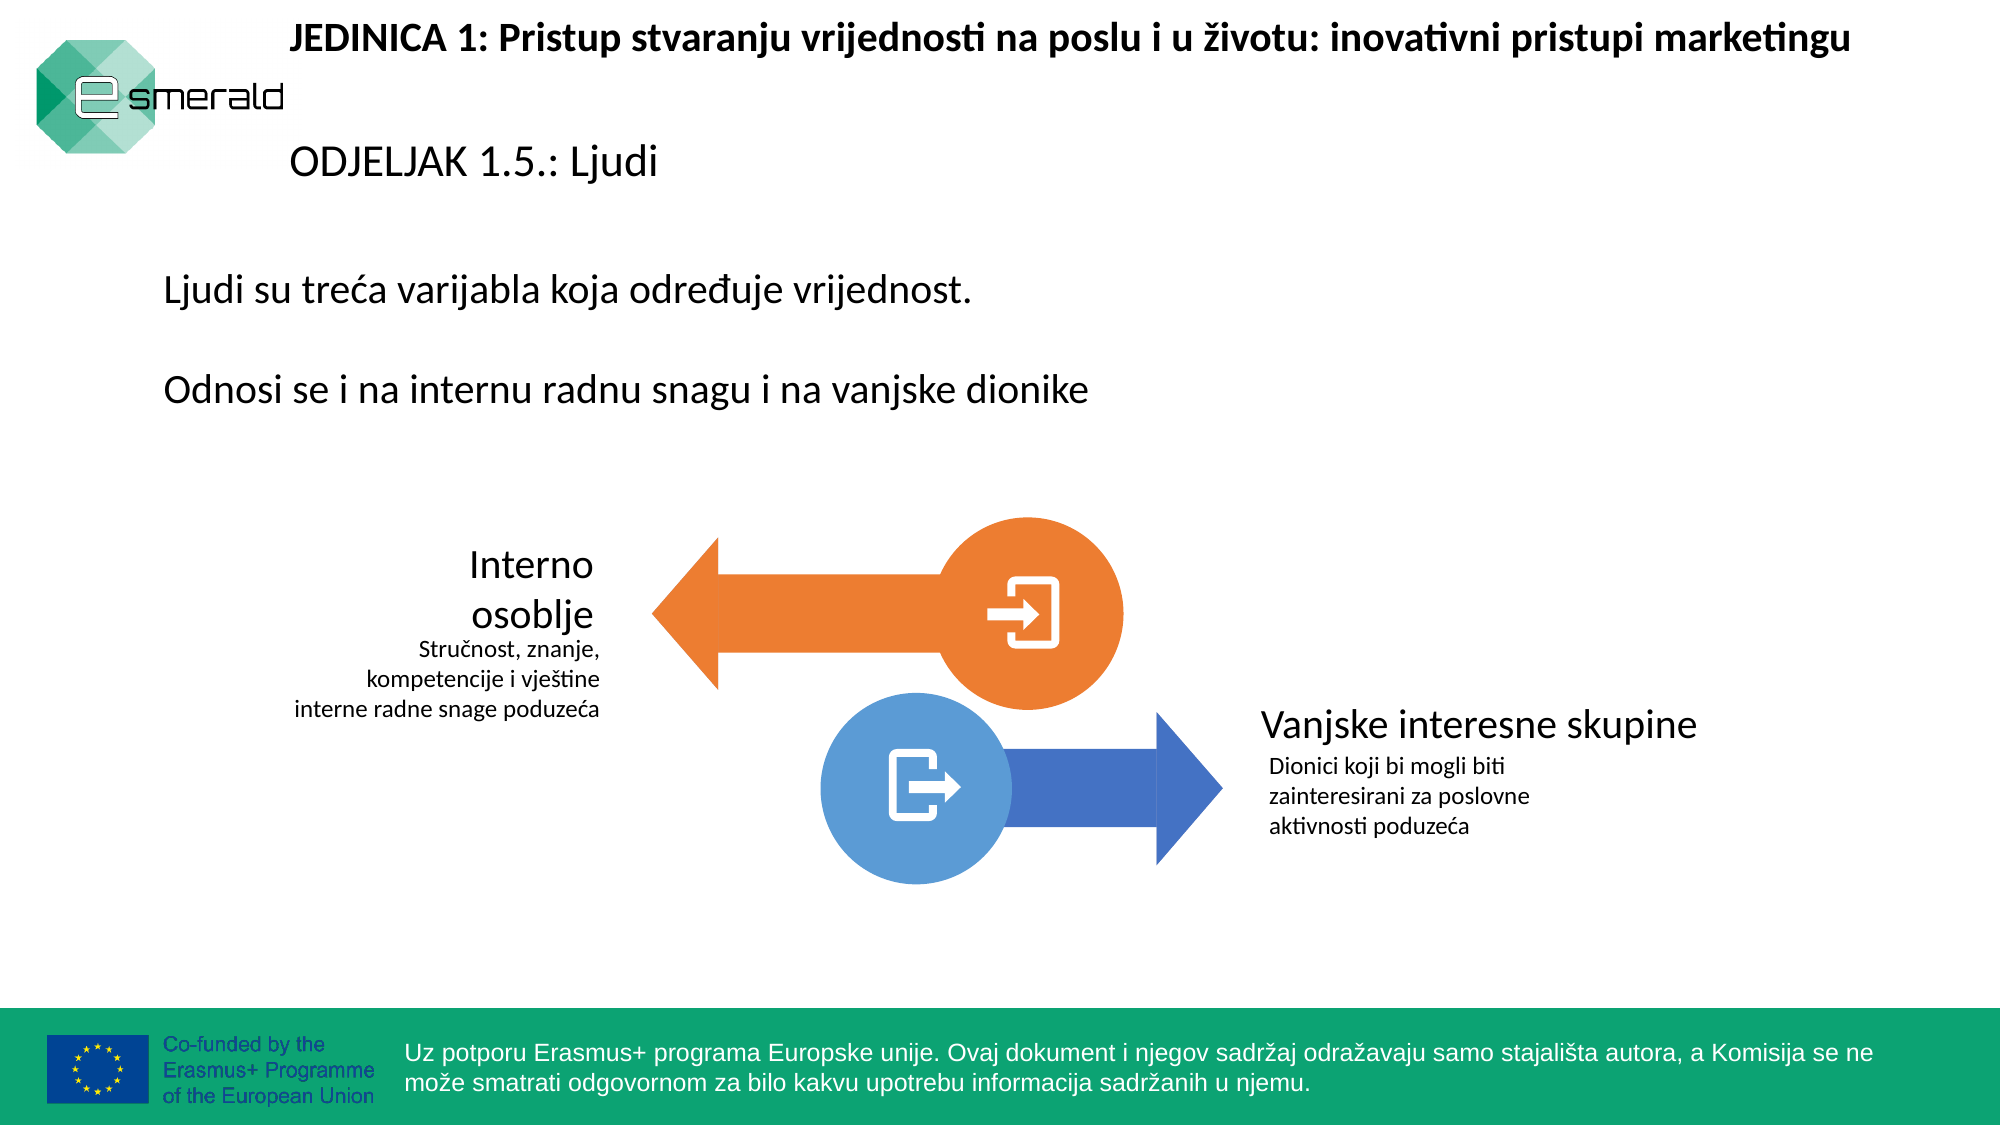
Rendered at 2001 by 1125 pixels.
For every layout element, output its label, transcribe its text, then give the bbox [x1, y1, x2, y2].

text_box [1004, 748, 1156, 828]
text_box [274, 529, 616, 762]
text_box [1007, 576, 1060, 649]
text_box [888, 748, 937, 822]
picture [47, 1035, 374, 1107]
text_box JEDINICA 1: Pristup stvaranju vrijednosti na poslu i u životu: inovativni pristupi marketingu [287, 7, 1921, 60]
text_box [908, 771, 962, 803]
text_box [987, 598, 1040, 631]
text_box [1245, 689, 1722, 849]
text_box Ljudi su treća varijabla koja određuje vrijednost. Odnosi se i na internu radnu snagu i na vanjske dionike [148, 253, 1826, 419]
text_box [1156, 712, 1223, 866]
text_box ODJELJAK 1.5.: Ljudi [287, 128, 1854, 186]
text_box [931, 517, 1124, 710]
text_box [820, 692, 1012, 885]
text_box [651, 537, 719, 690]
text_box [719, 574, 939, 653]
picture [15, 18, 302, 169]
